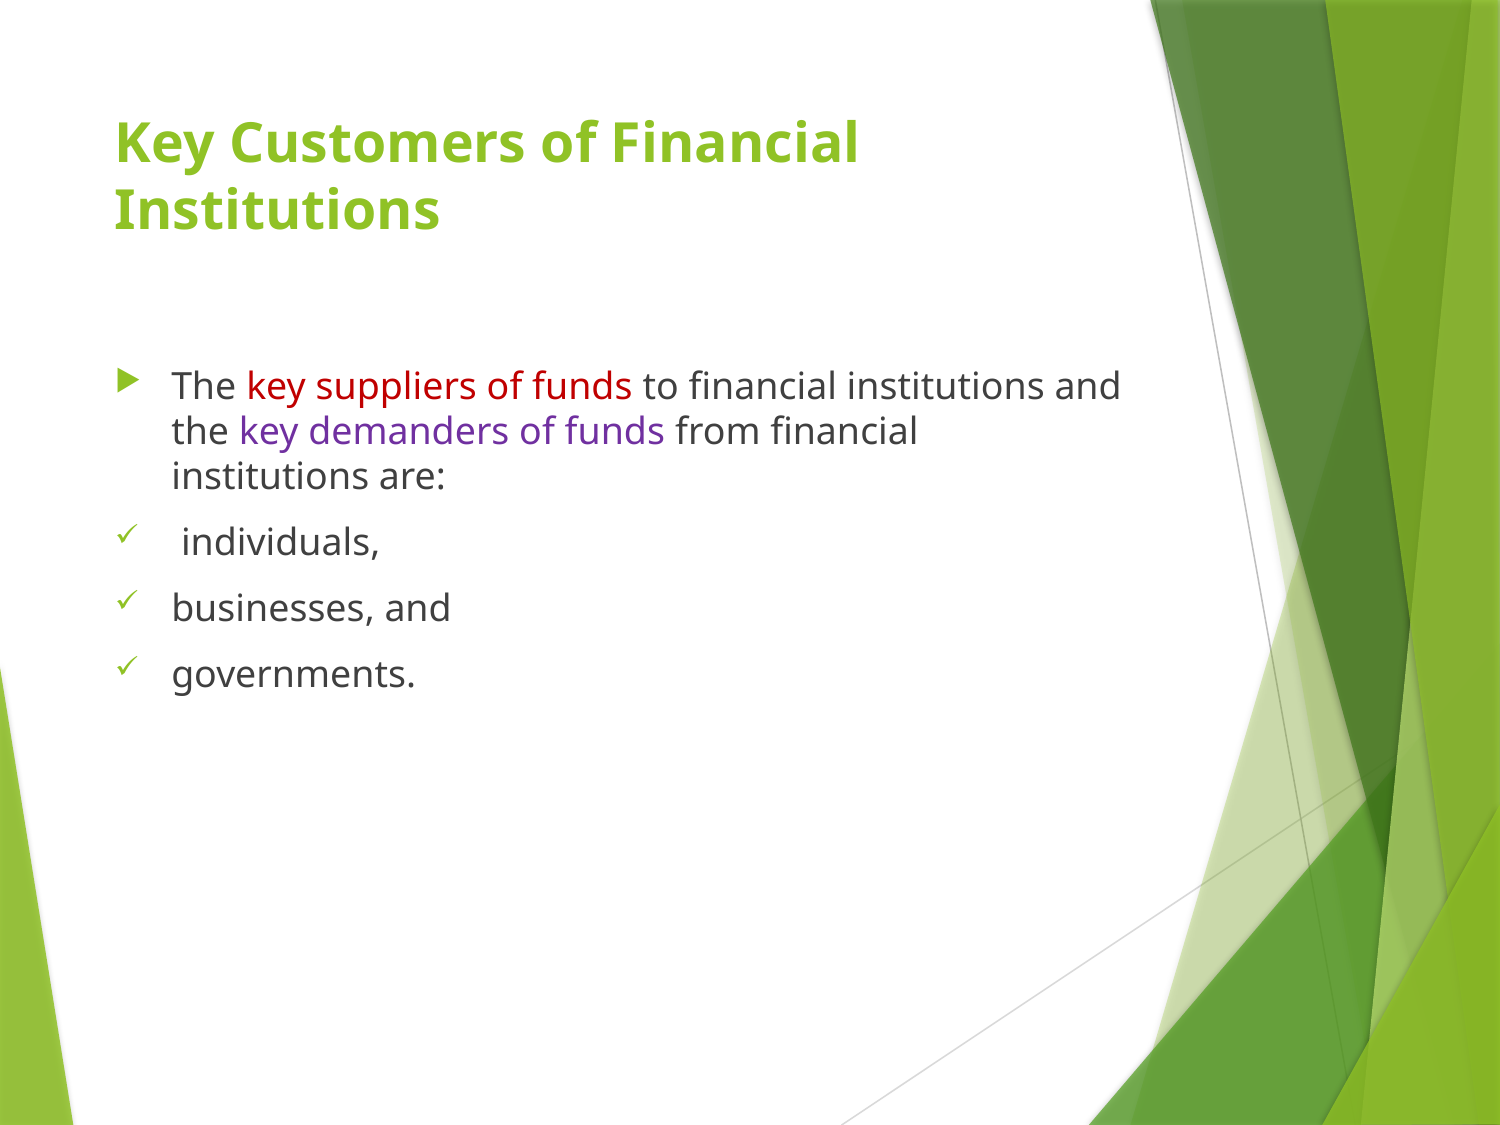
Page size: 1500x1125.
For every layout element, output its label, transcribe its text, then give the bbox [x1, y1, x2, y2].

title Key Customers of Financial Institutions [99, 99, 1142, 317]
list The key suppliers of funds to financial institutions and the key demanders of funds from financial institutions are: individuals, businesses, and governments. [99, 354, 1142, 992]
